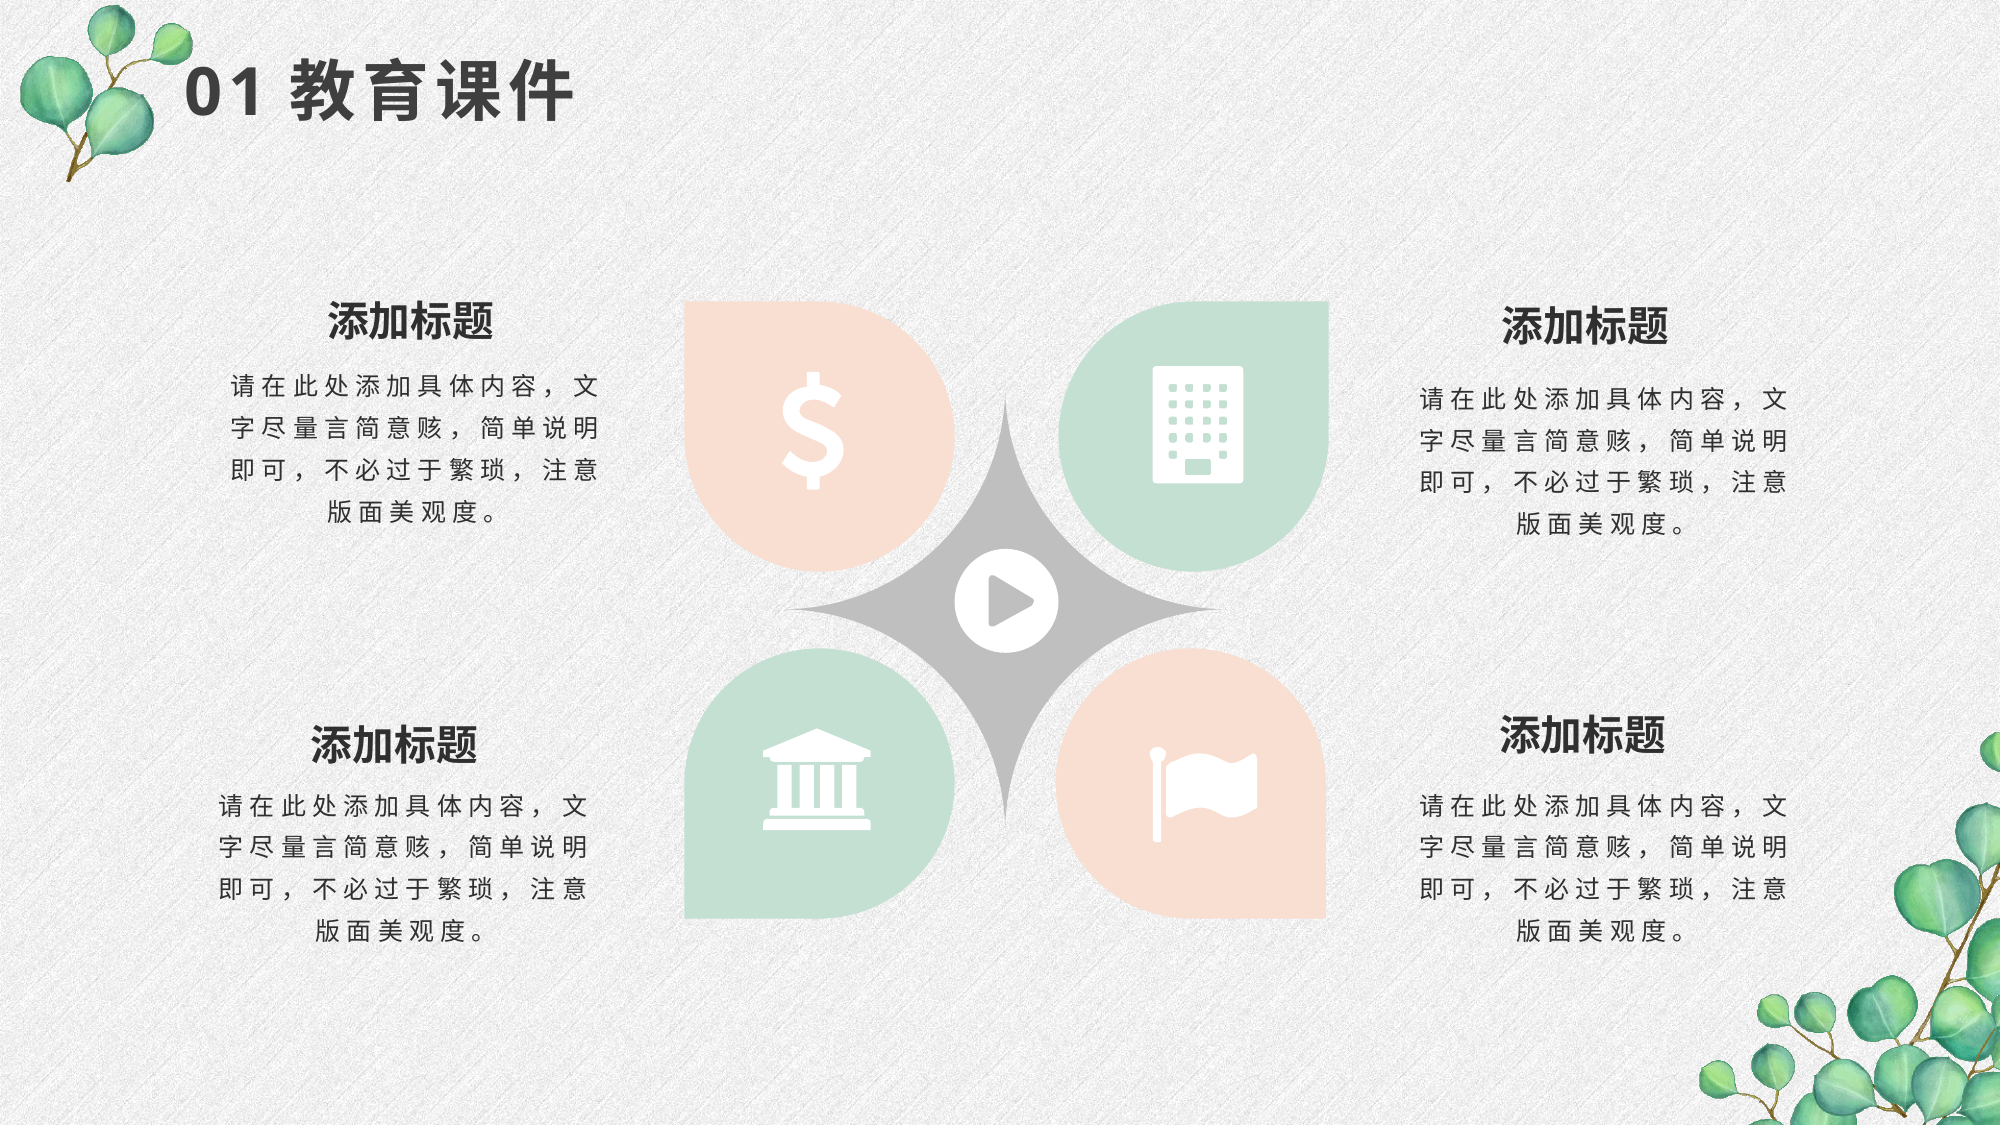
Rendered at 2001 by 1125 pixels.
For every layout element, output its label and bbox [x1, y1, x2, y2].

picture [0, 0, 2000, 1125]
text_box [684, 648, 955, 919]
text_box [1328, 292, 1843, 549]
text_box [782, 386, 1228, 832]
text_box [1325, 701, 1840, 919]
text_box [153, 287, 668, 500]
text_box [1058, 301, 1329, 572]
text_box [684, 301, 955, 572]
text_box [1055, 648, 1326, 919]
text_box [137, 711, 652, 919]
